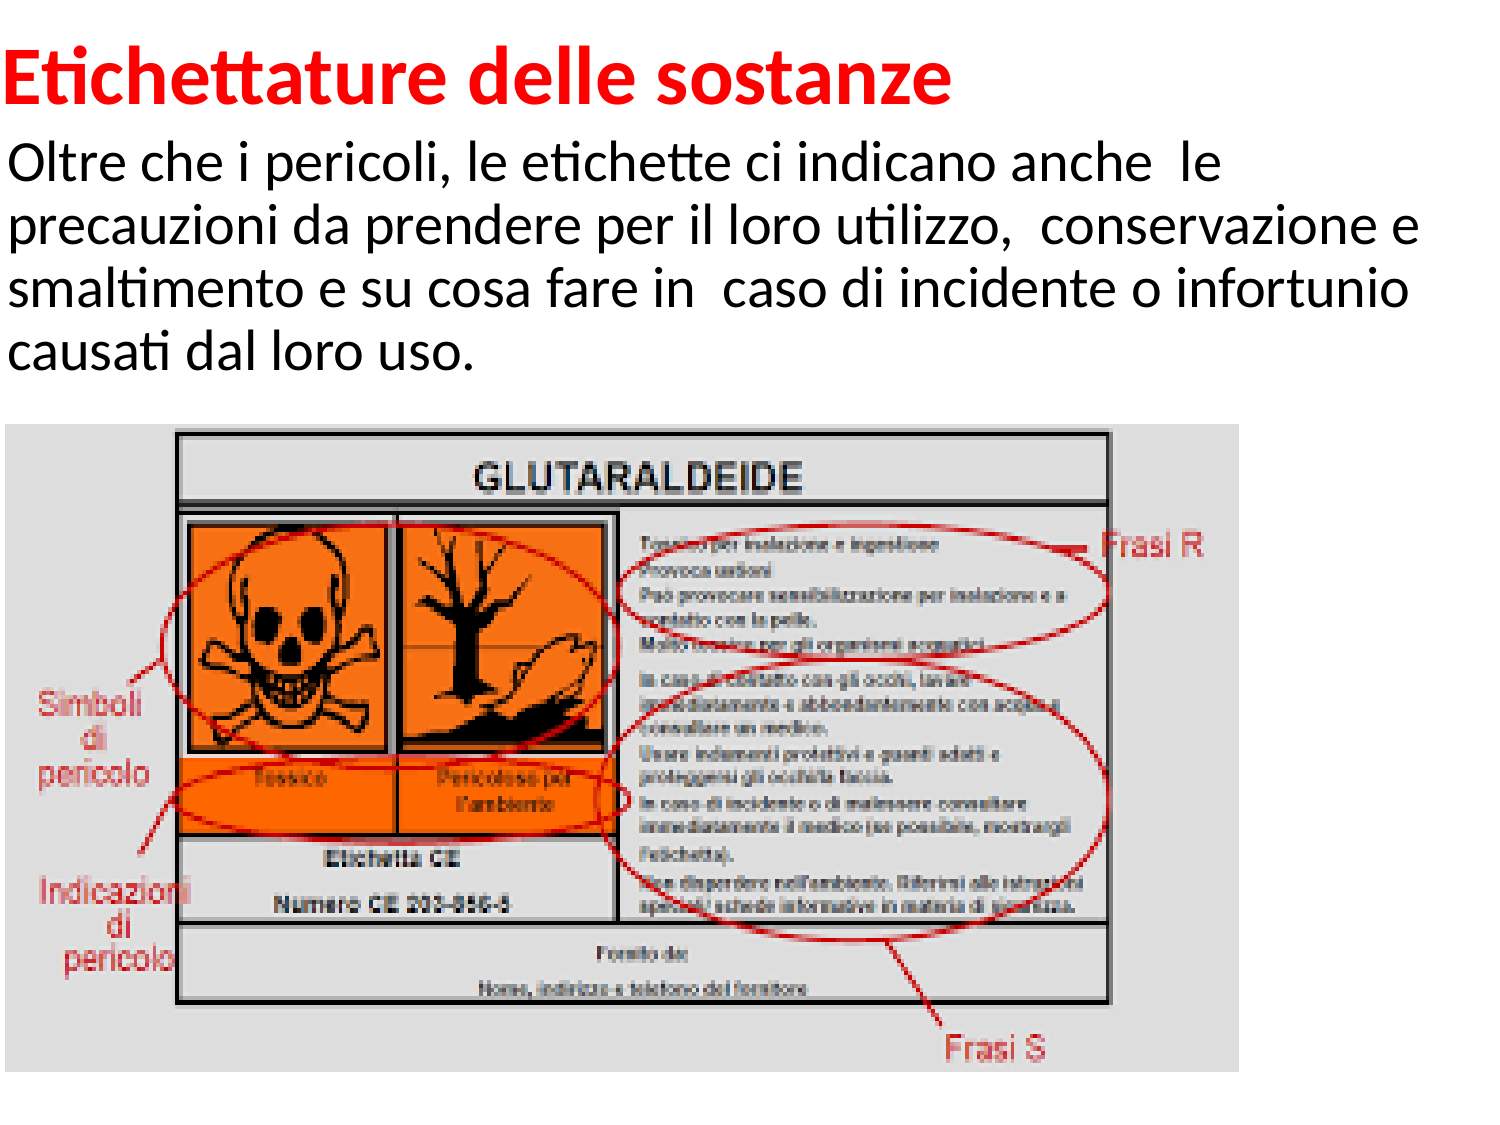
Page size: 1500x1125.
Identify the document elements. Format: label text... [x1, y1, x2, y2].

text_box Oltre che i pericoli, le etichette ci indicano anche le precauzioni da prendere per il loro utilizzo, conservazione e smaltimento e su cosa fare in caso di incidente o infortunio causati dal loro uso. [5, 122, 1500, 384]
title Etichettature delle sostanze [0, 0, 1500, 202]
picture [4, 424, 1239, 1072]
